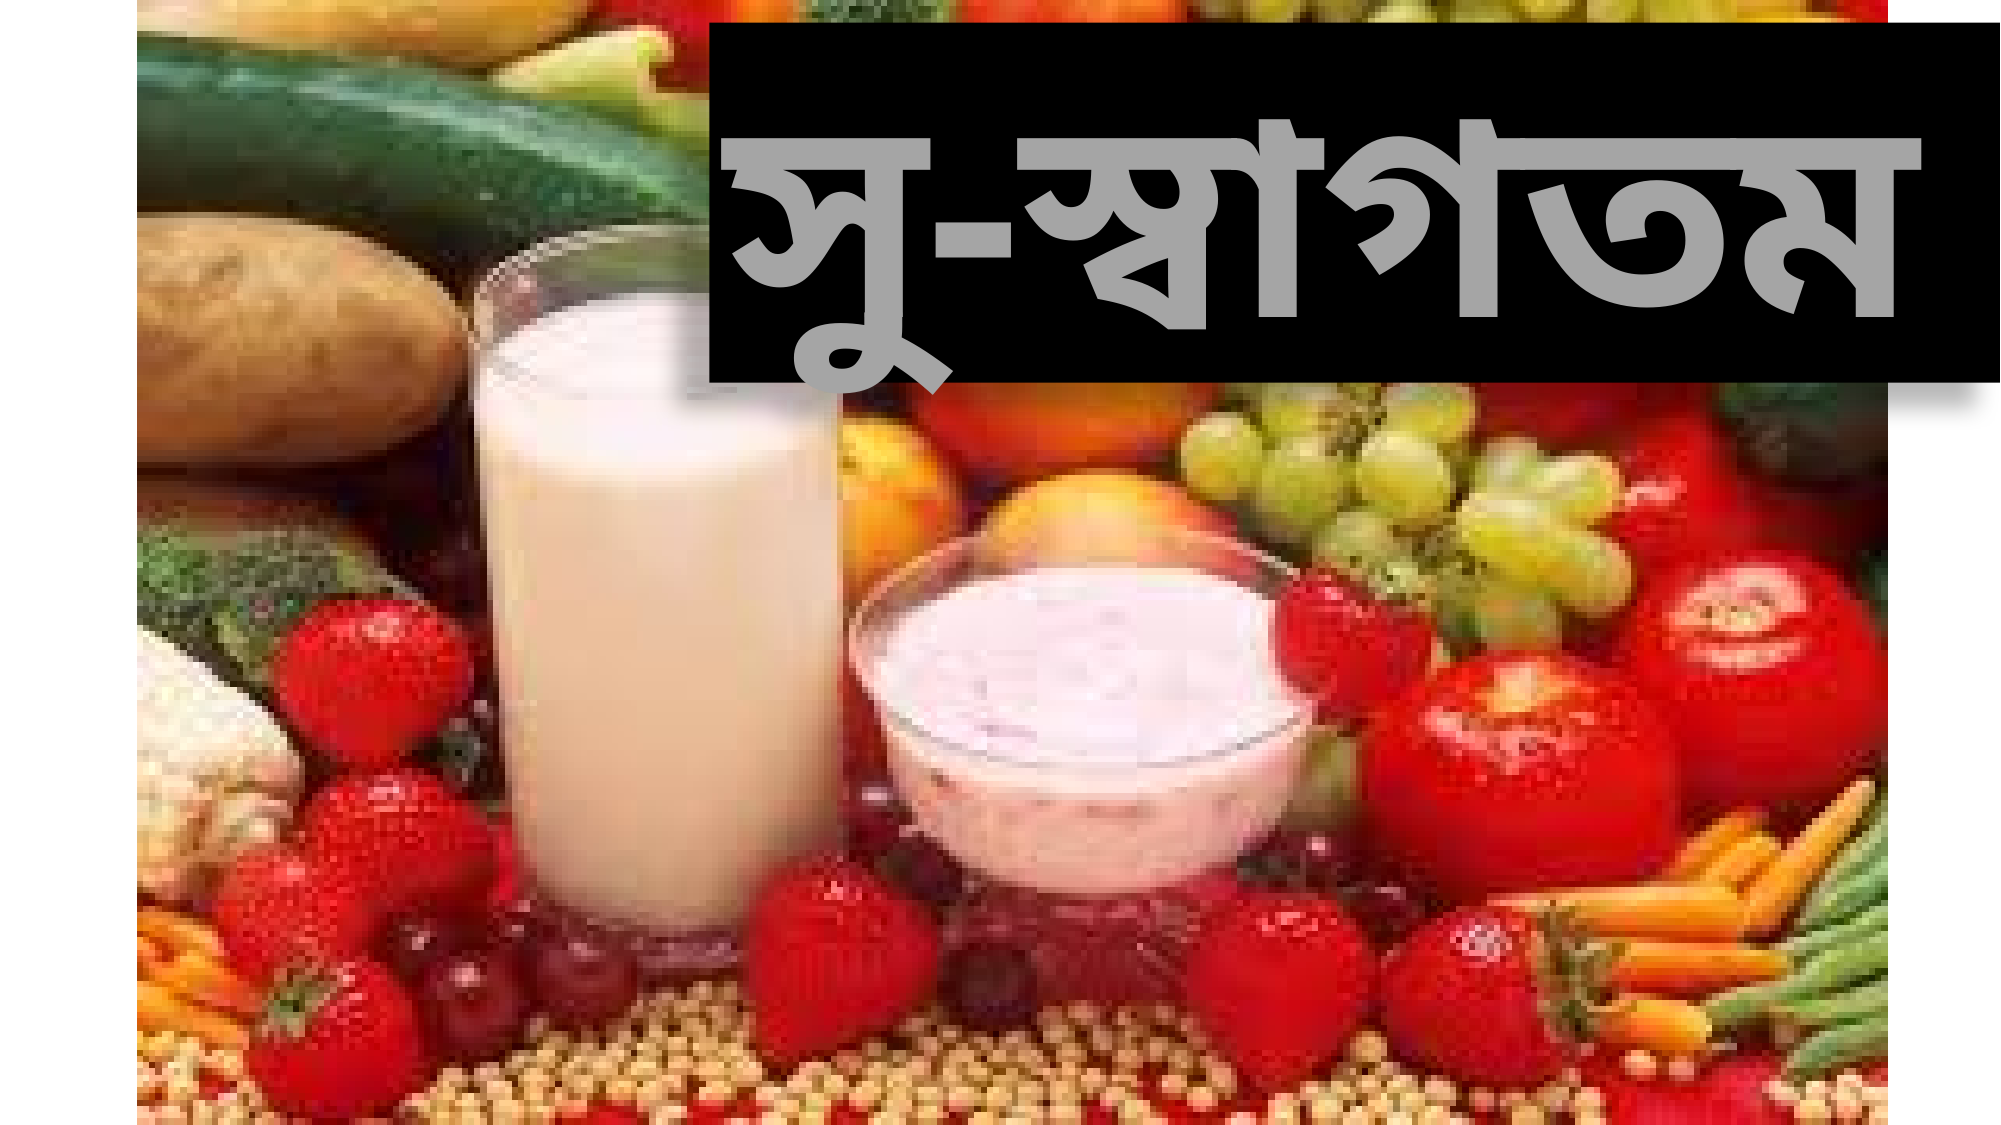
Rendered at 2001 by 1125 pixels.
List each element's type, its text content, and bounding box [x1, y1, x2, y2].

picture [137, 0, 1888, 1125]
text_box সু-স্বাগতম [1888, 22, 2000, 383]
